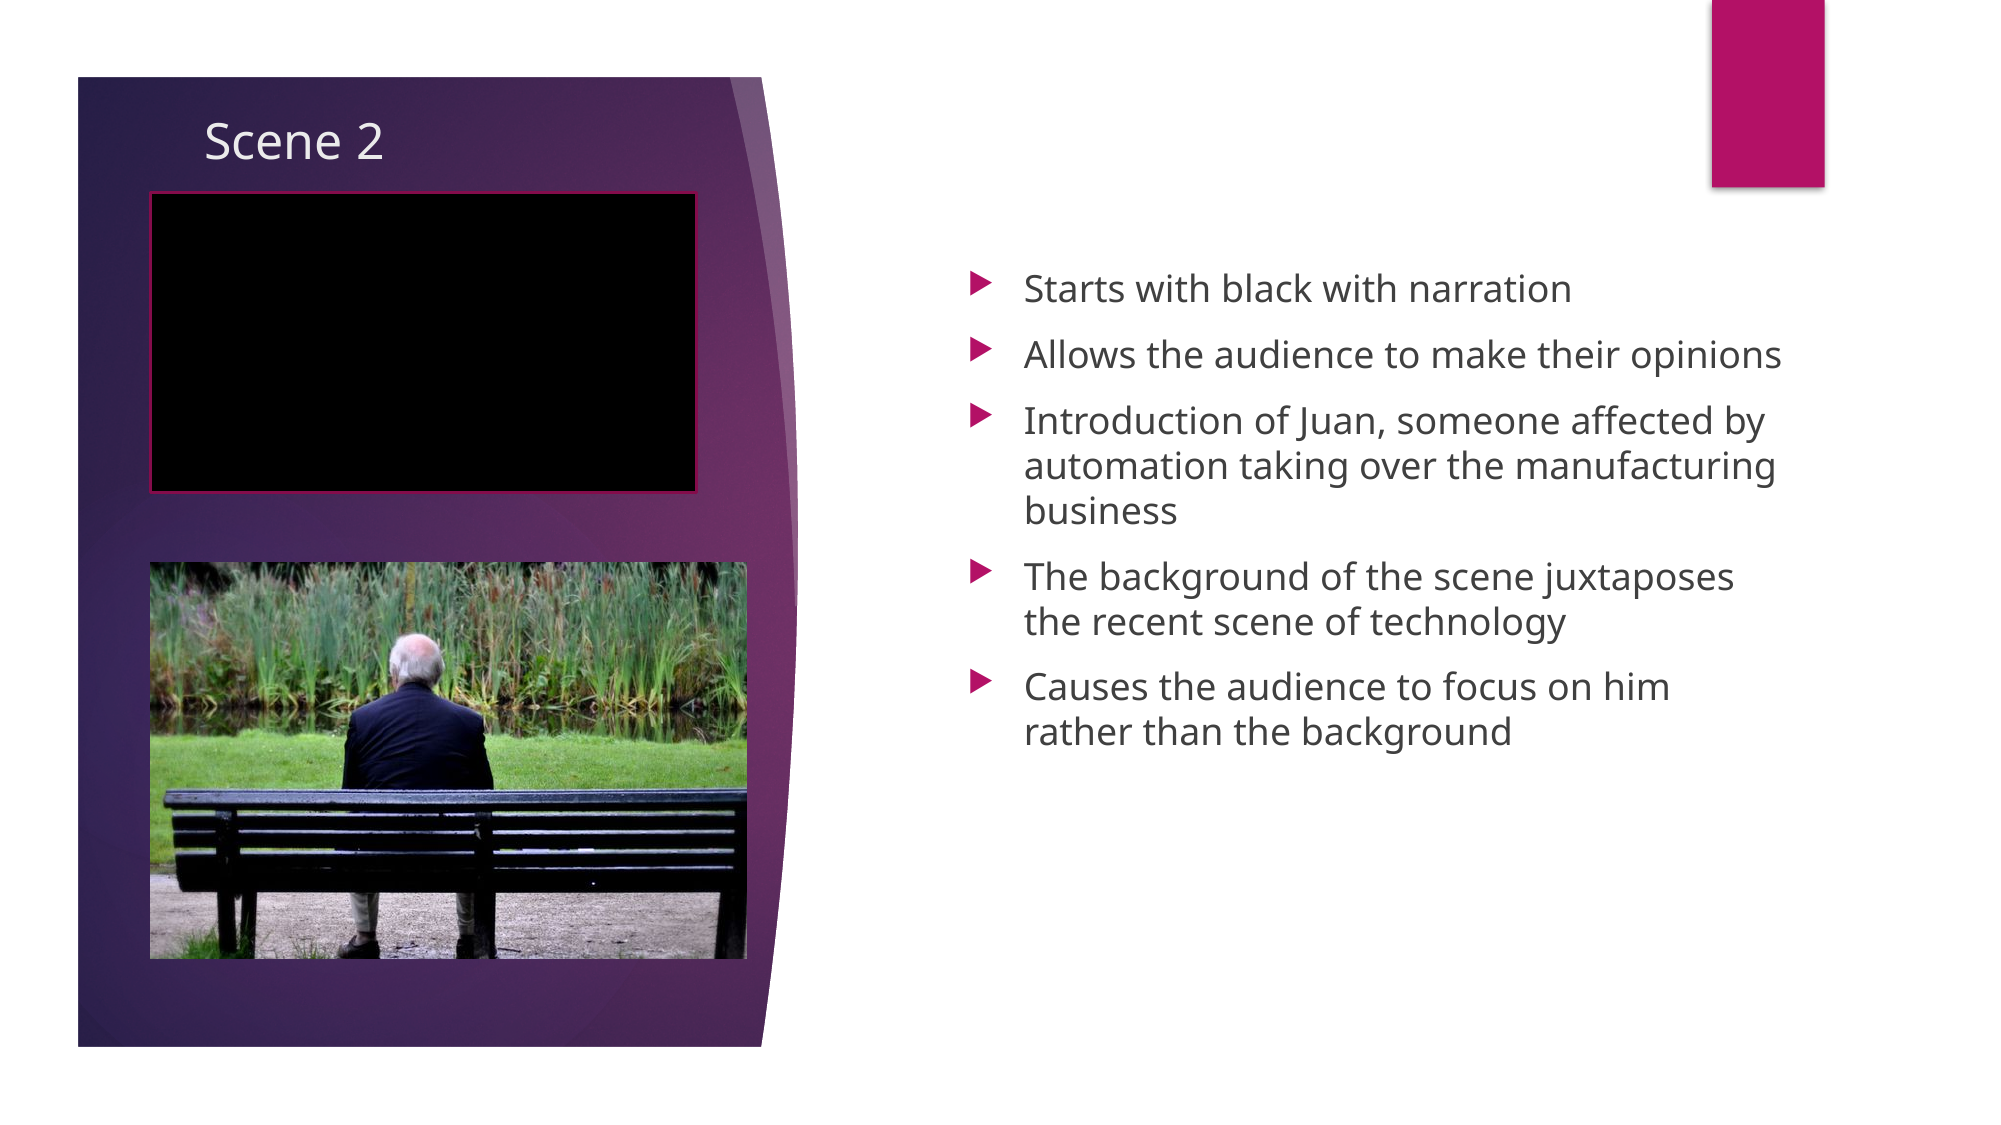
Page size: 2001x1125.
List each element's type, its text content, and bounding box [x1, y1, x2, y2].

list Starts with black with narration Allows the audience to make their opinions Introduction of Juan, someone affected by automation taking over the manufacturing business The background of the scene juxtaposes the recent scene of technology Causes the audience to focus on him rather than the background [952, 237, 1803, 847]
picture [150, 562, 747, 959]
text_box [149, 191, 698, 494]
title Scene 2 [189, 96, 476, 177]
